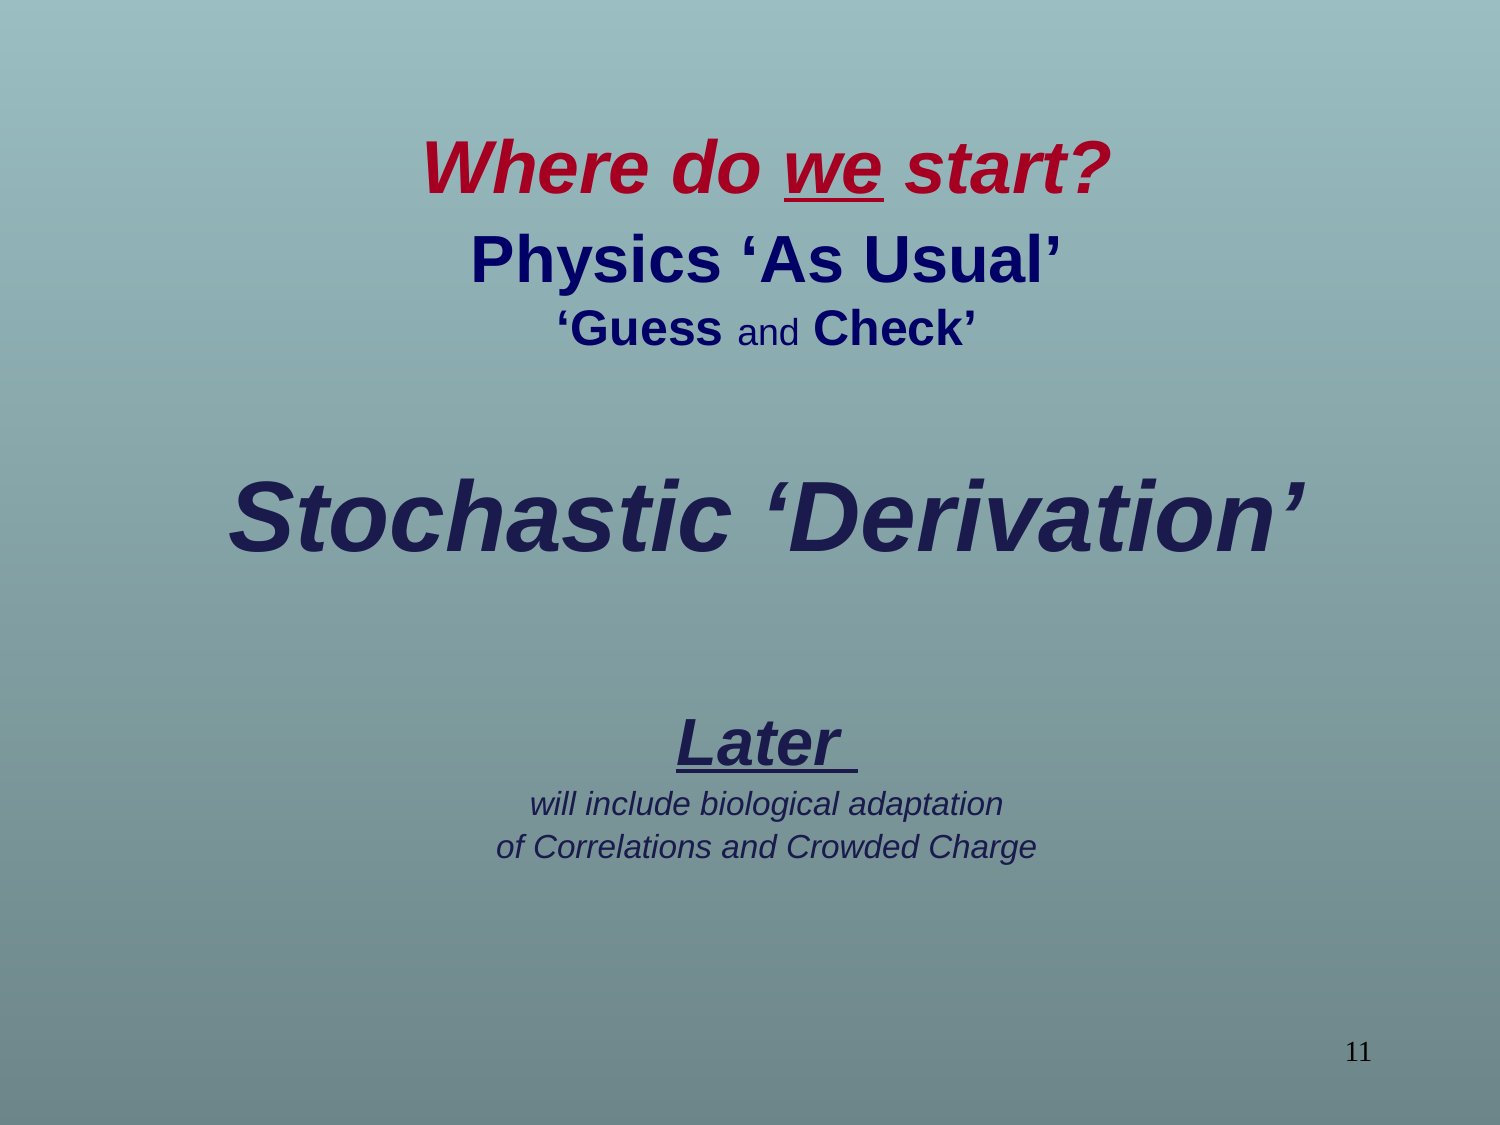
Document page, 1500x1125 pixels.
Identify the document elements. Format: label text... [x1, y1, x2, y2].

slide_number 11 [1074, 1024, 1388, 1101]
text_box Where do we start? Physics ‘As Usual’ ‘Guess and Check’ Stochastic ‘Derivation’ Later will include biological adaptation of Correlations and Crowded Charge [17, 76, 1500, 954]
